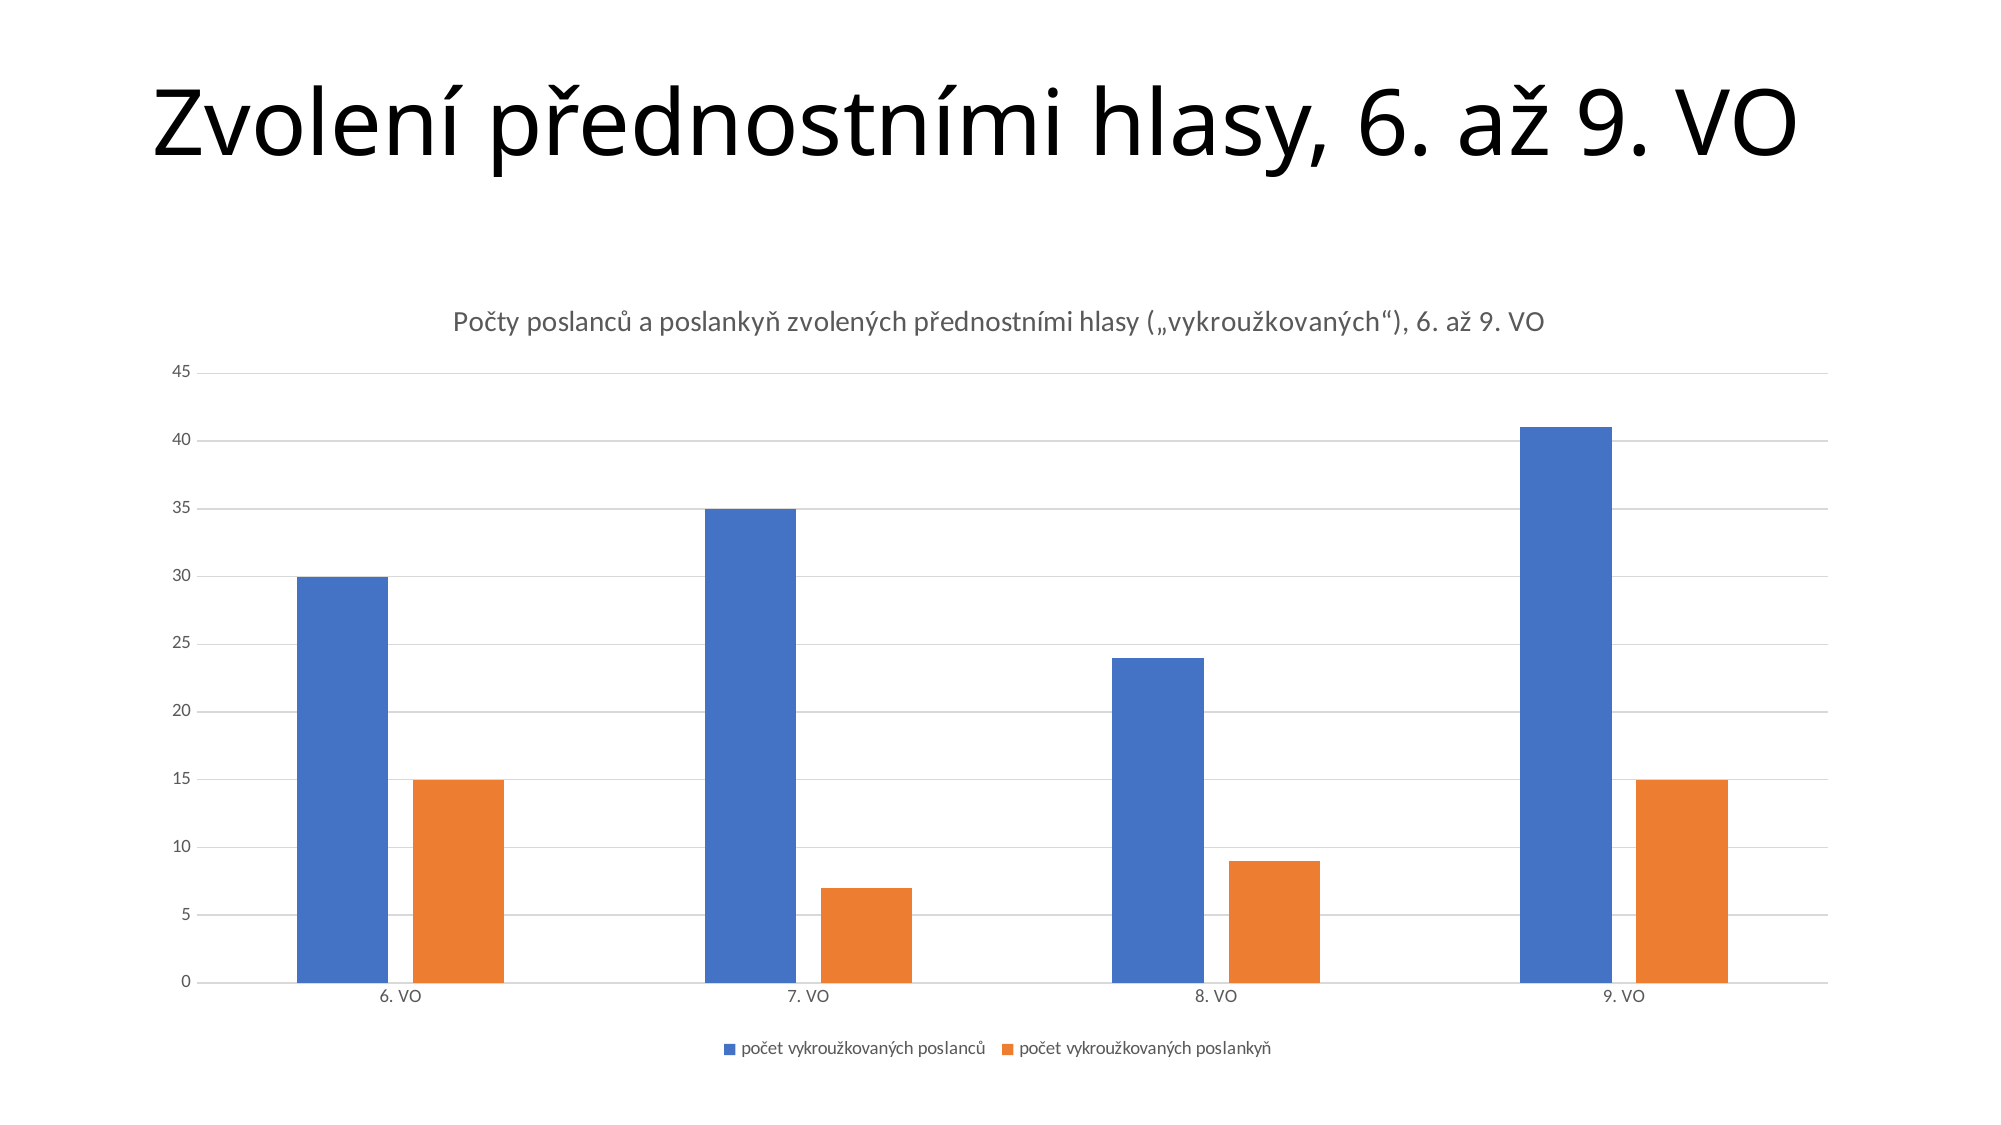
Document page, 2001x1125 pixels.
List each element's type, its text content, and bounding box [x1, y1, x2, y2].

chart [137, 277, 1863, 1066]
title Zvolení přednostními hlasy, 6. až 9. VO [137, 26, 1863, 225]
